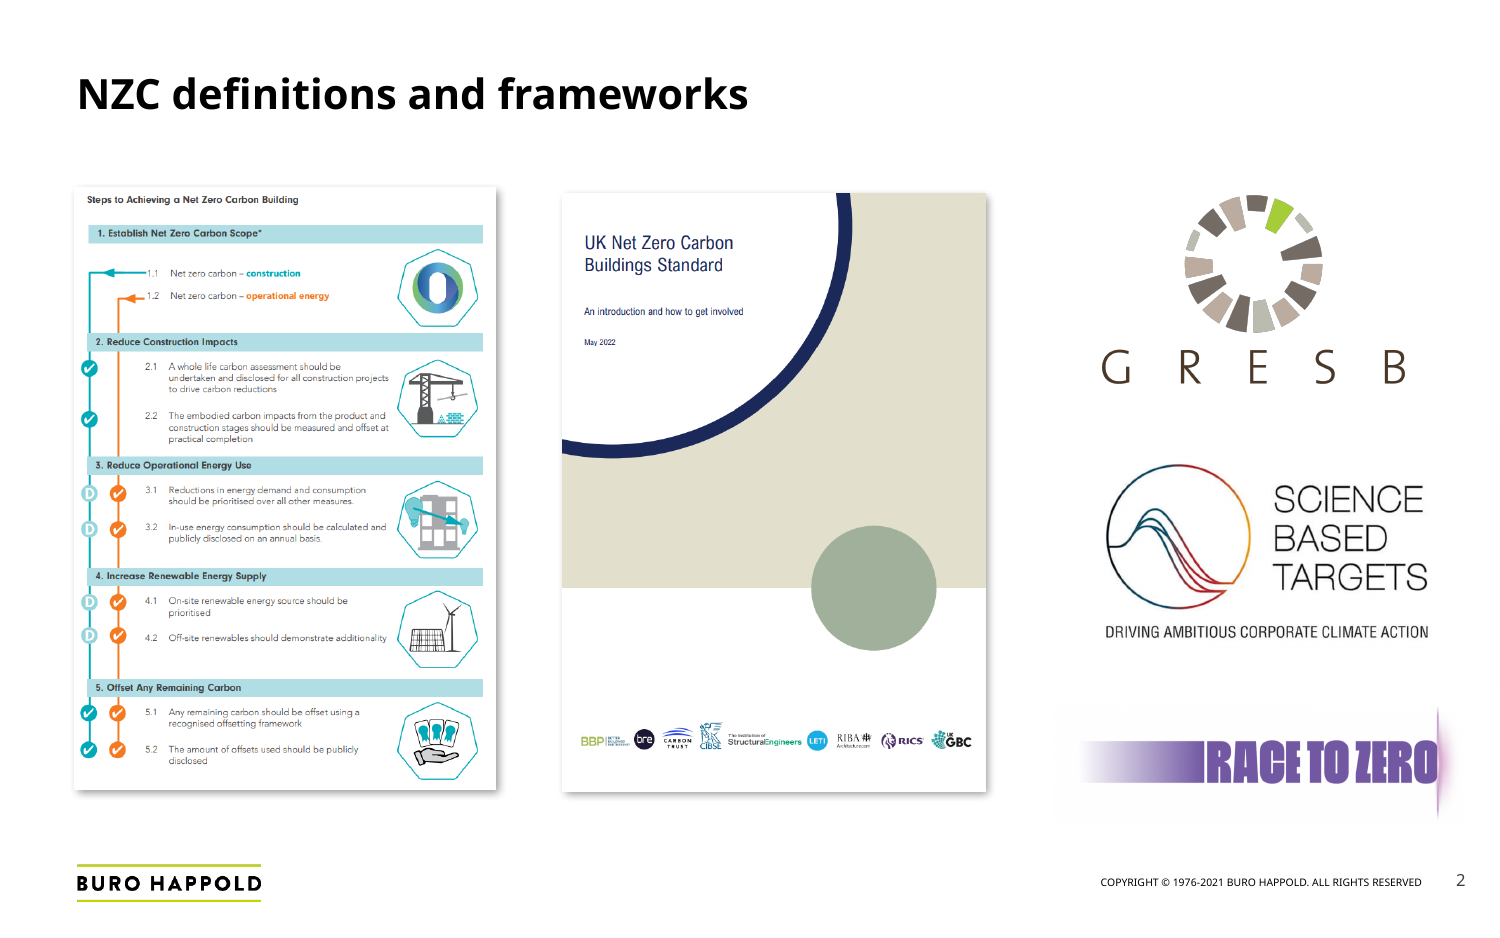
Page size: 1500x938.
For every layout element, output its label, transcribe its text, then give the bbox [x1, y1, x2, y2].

picture [74, 186, 497, 790]
picture [1102, 194, 1406, 385]
picture [562, 193, 986, 792]
picture [62, 849, 276, 917]
slide_number 2 [1439, 863, 1483, 901]
title NZC definitions and frameworks [76, 67, 975, 118]
picture [1051, 706, 1462, 824]
picture [1033, 421, 1500, 685]
